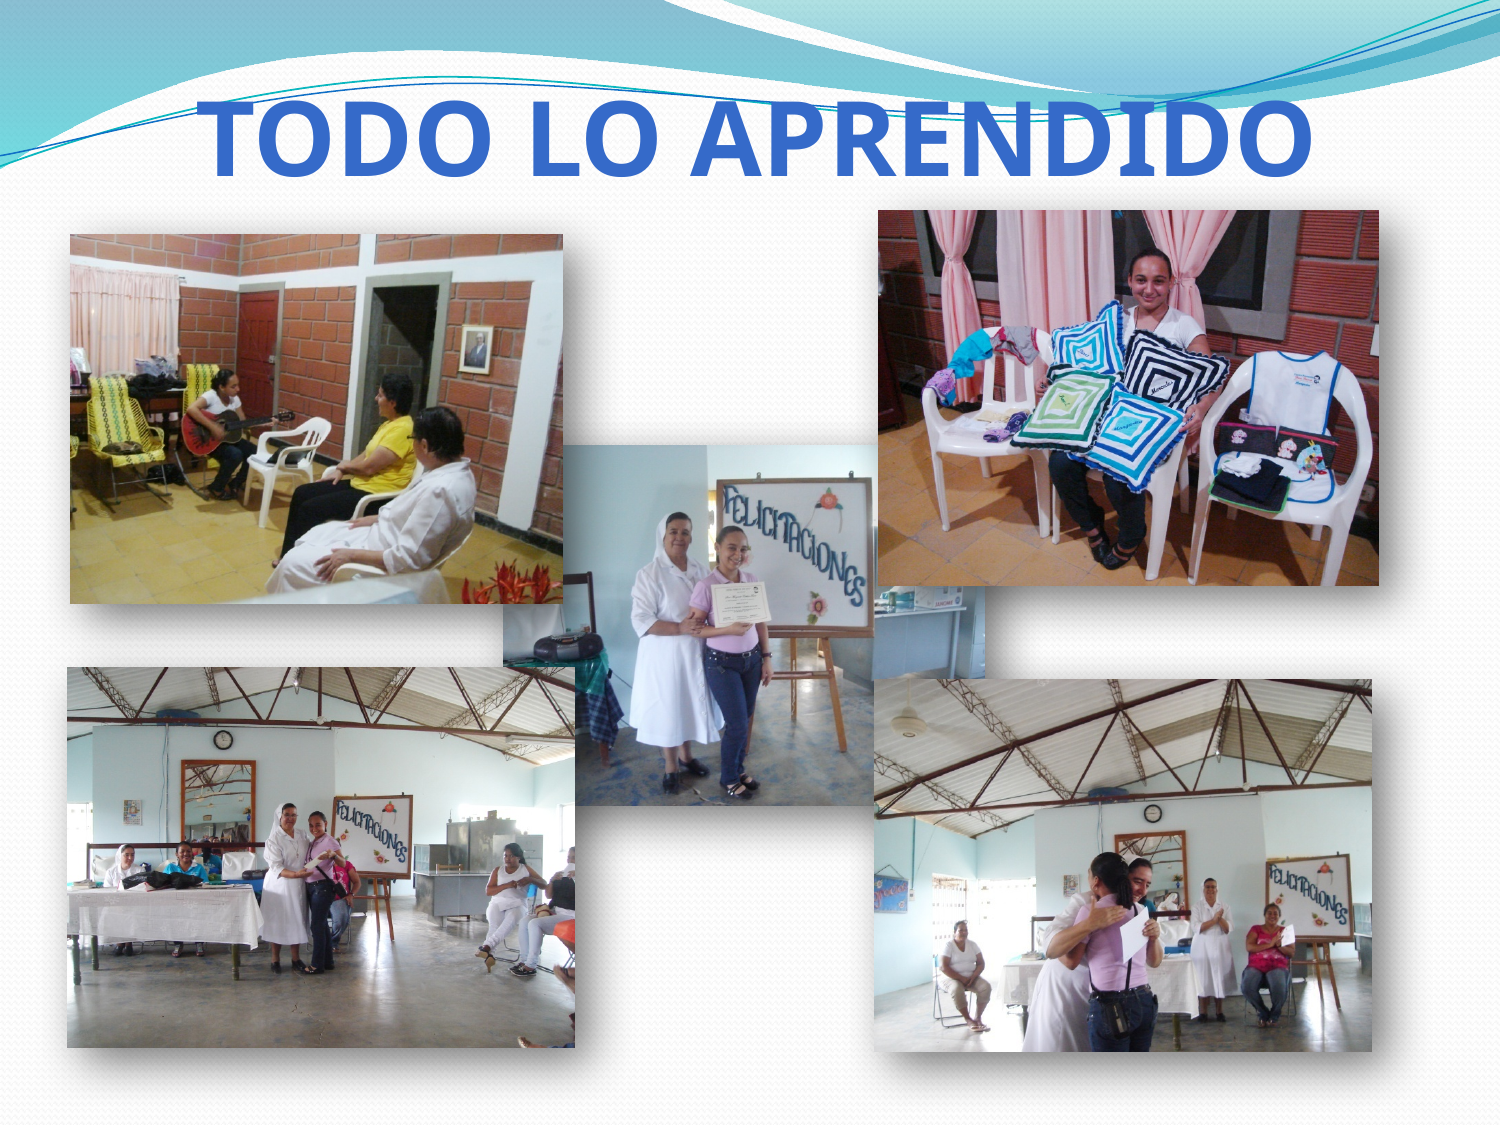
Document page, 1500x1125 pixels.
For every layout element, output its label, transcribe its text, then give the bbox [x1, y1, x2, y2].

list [503, 445, 985, 806]
picture [70, 234, 563, 604]
picture [67, 667, 575, 1049]
title TODO LO APRENDIDO [82, 58, 1432, 198]
picture [878, 210, 1380, 587]
picture [874, 679, 1372, 1052]
